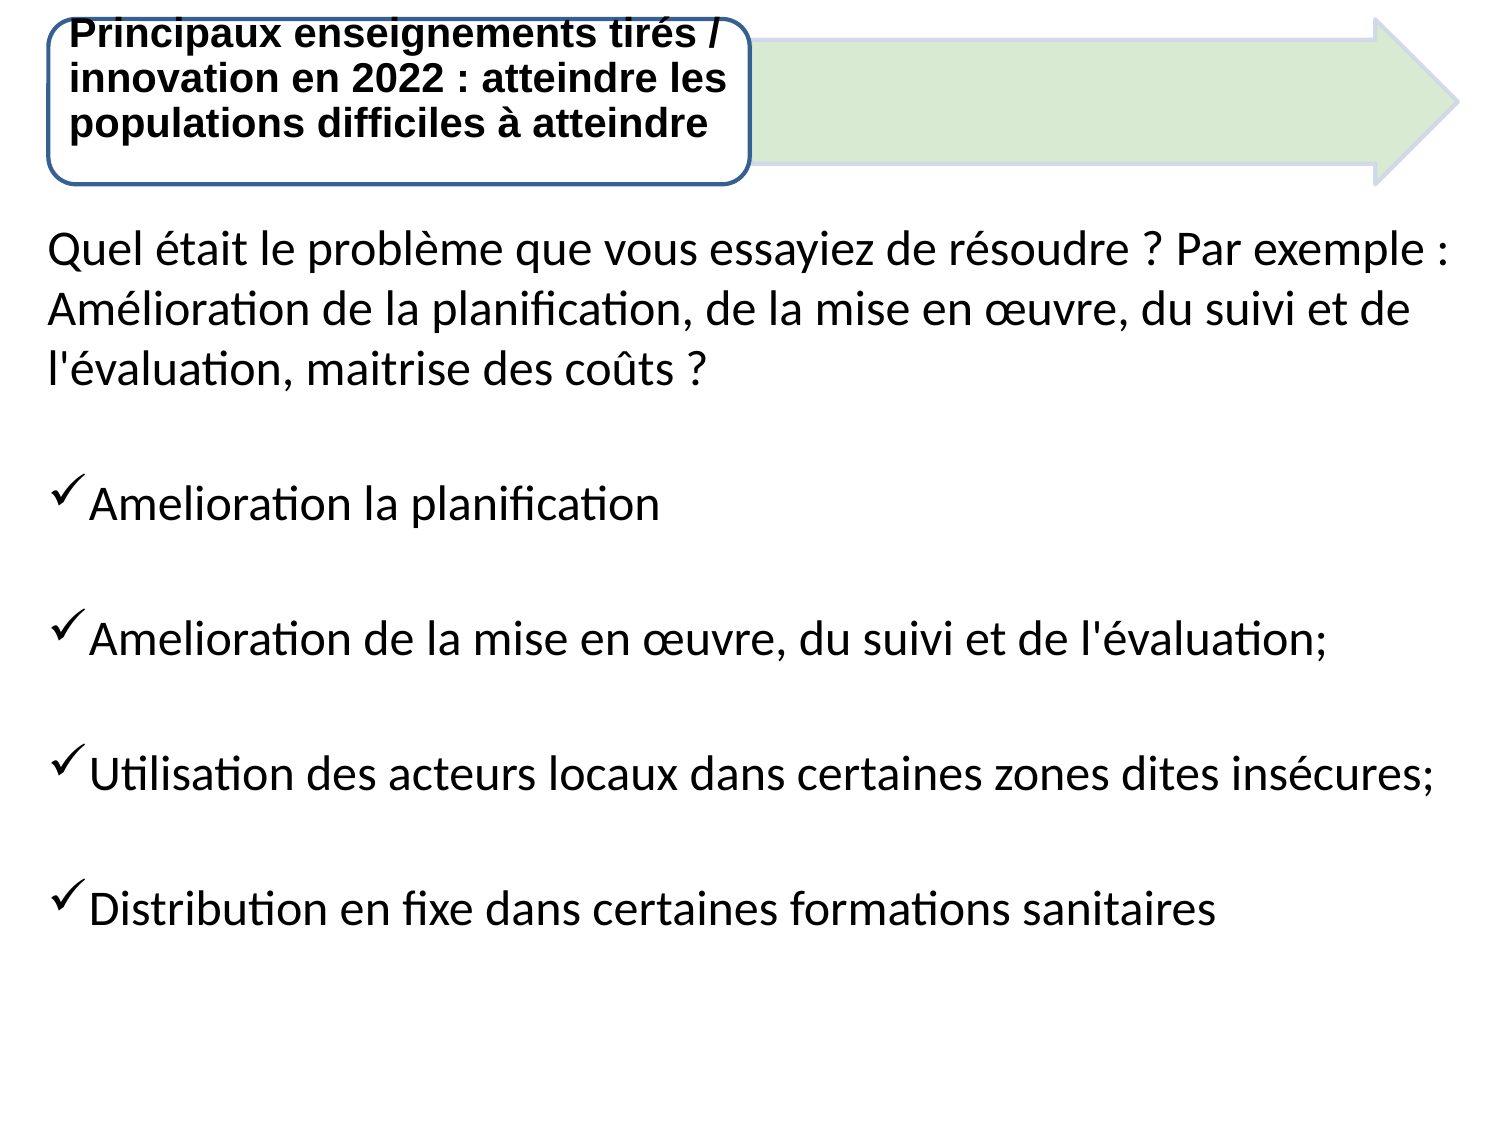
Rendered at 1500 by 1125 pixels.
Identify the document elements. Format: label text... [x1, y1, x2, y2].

text_box Quel était le problème que vous essayiez de résoudre ? Par exemple : Amélioration de la planification, de la mise en œuvre, du suivi et de l'évaluation, maitrise des coûts ? Amelioration la planification Amelioration de la mise en œuvre, du suivi et de l'évaluation; Utilisation des acteurs locaux dans certaines zones dites insécures; Distribution en fixe dans certaines formations sanitaires [32, 207, 1471, 1109]
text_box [48, 18, 1458, 185]
